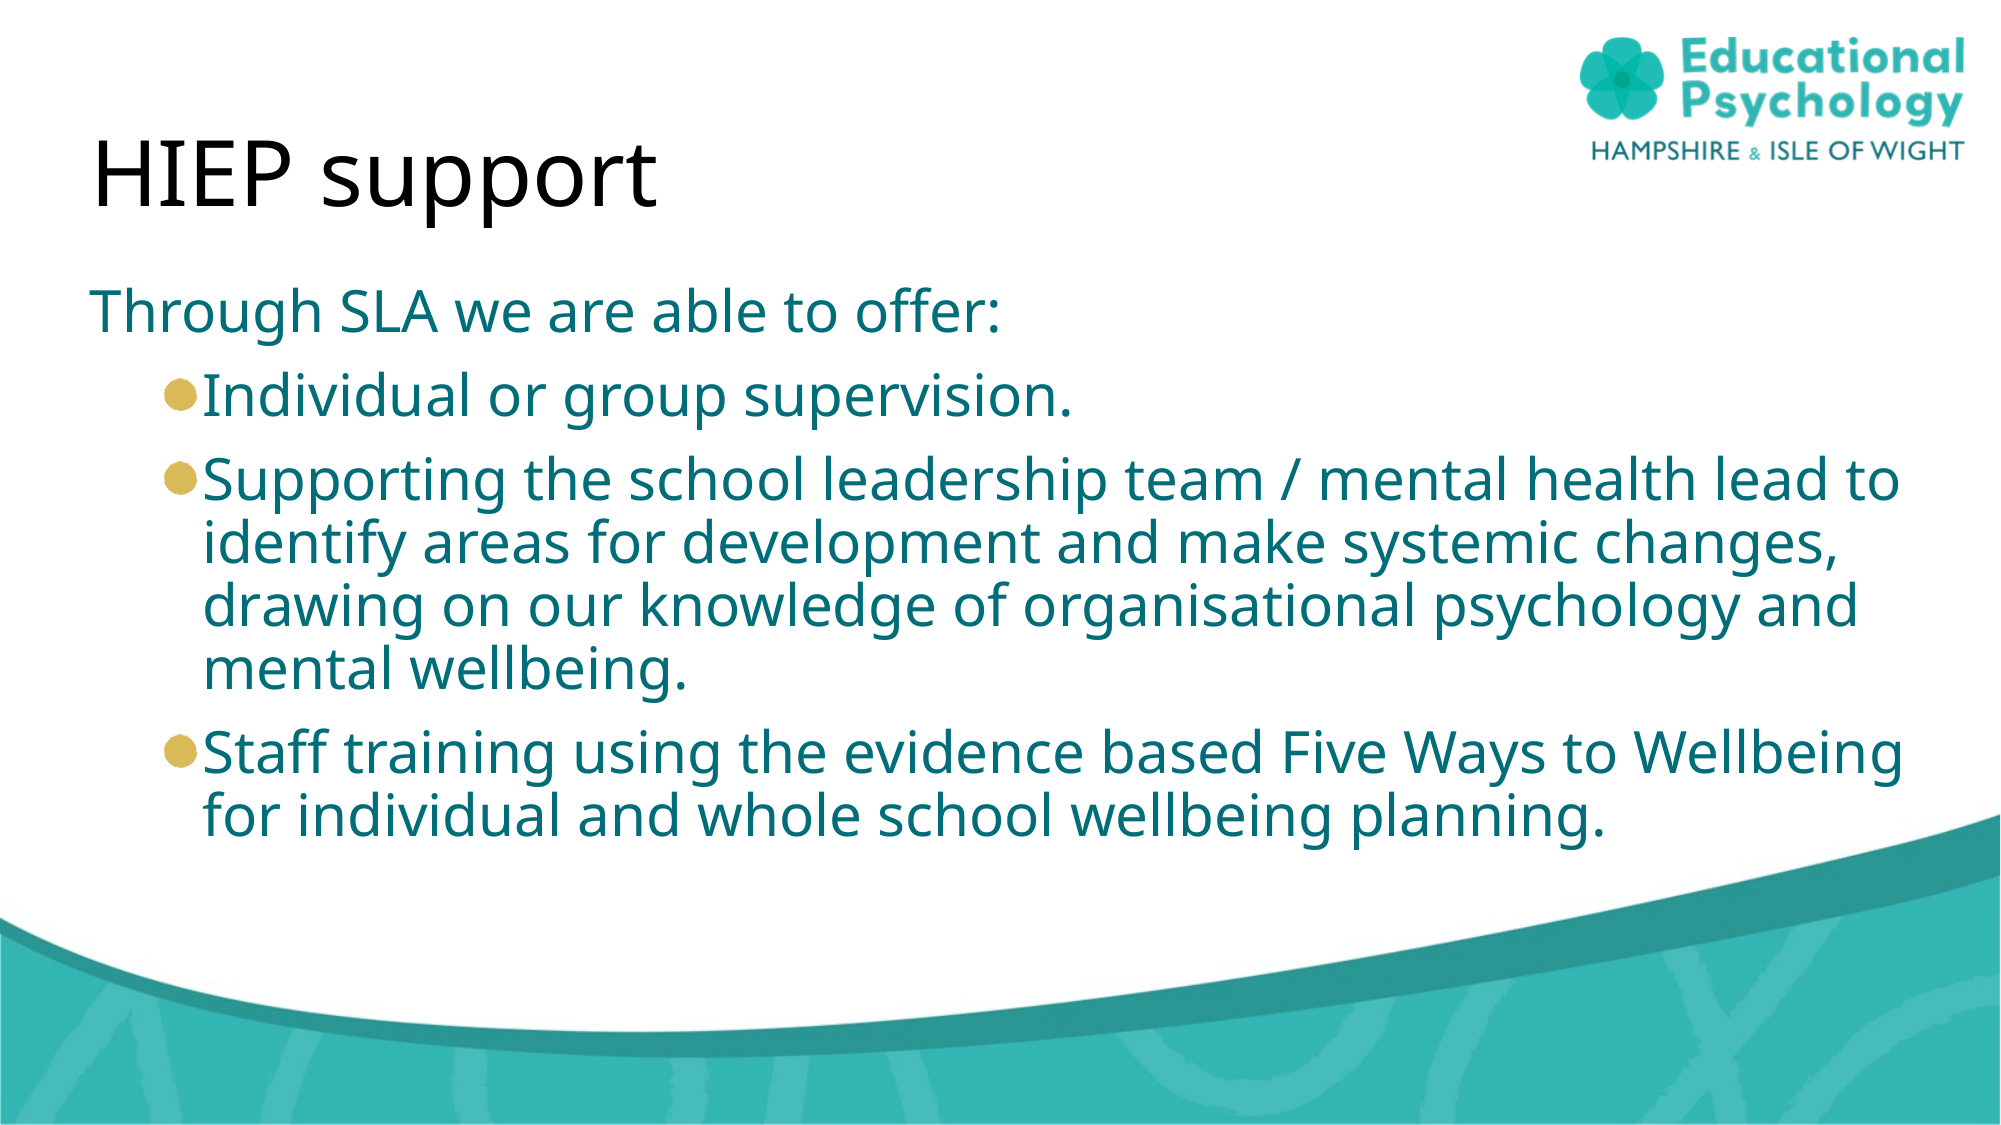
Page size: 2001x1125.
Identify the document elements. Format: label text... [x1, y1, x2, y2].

picture [0, 0, 2001, 1125]
title HIEP support [75, 82, 1223, 271]
text_box Through SLA we are able to offer: Individual or group supervision. Supporting the school leadership team / mental health lead to identify areas for development and make systemic changes, drawing on our knowledge of organisational psychology and mental wellbeing. Staff training using the evidence based Five Ways to Wellbeing for individual and whole school wellbeing planning. [75, 275, 1929, 857]
